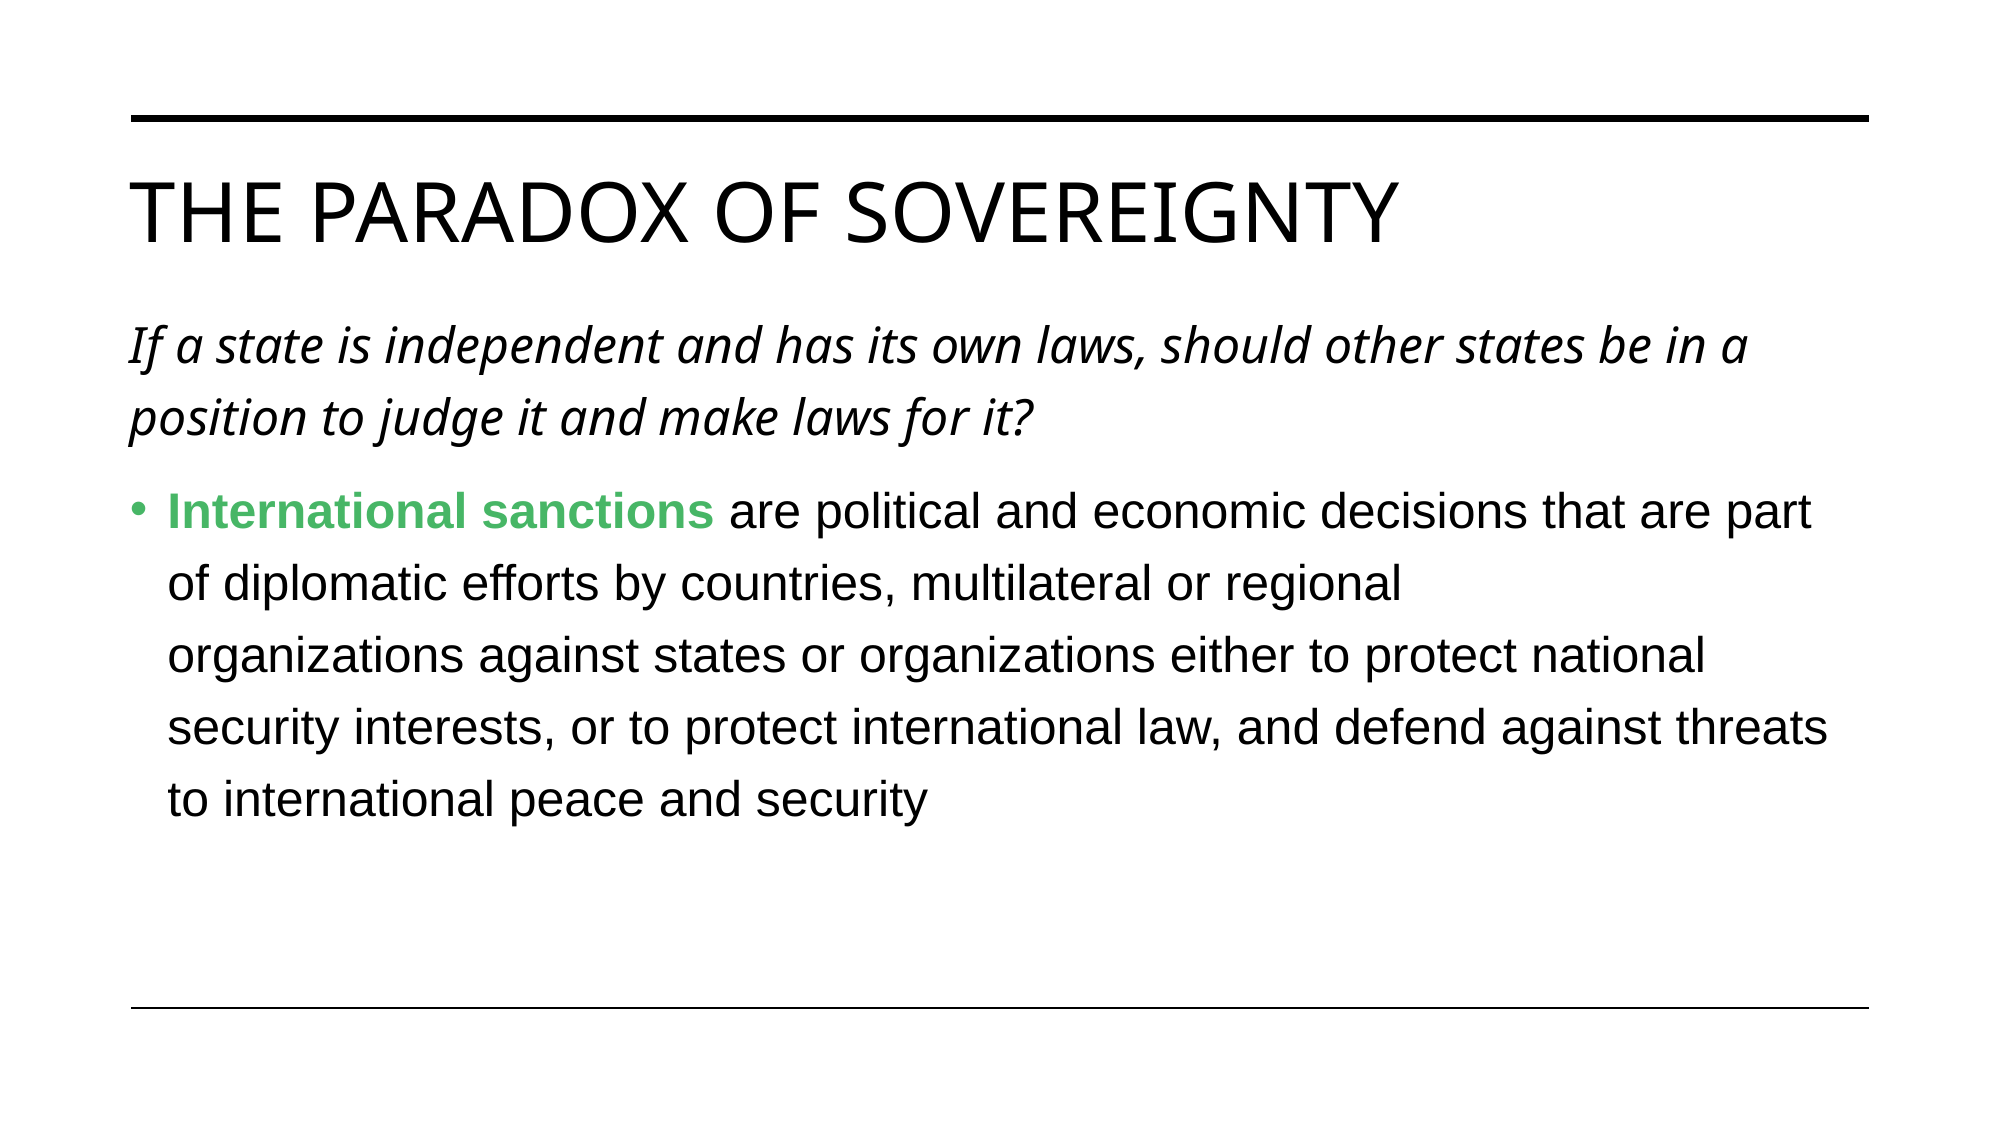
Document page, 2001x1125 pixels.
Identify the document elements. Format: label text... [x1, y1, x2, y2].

list If a state is independent and has its own laws, should other states be in a position to judge it and make laws for it? International sanctions are political and economic decisions that are part of diplomatic efforts by countries, multilateral or regional organizations against states or organizations either to protect national security interests, or to protect international law, and defend against threats to international peace and security [114, 293, 1869, 1011]
title The paradox of sovereignty [114, 151, 1869, 293]
